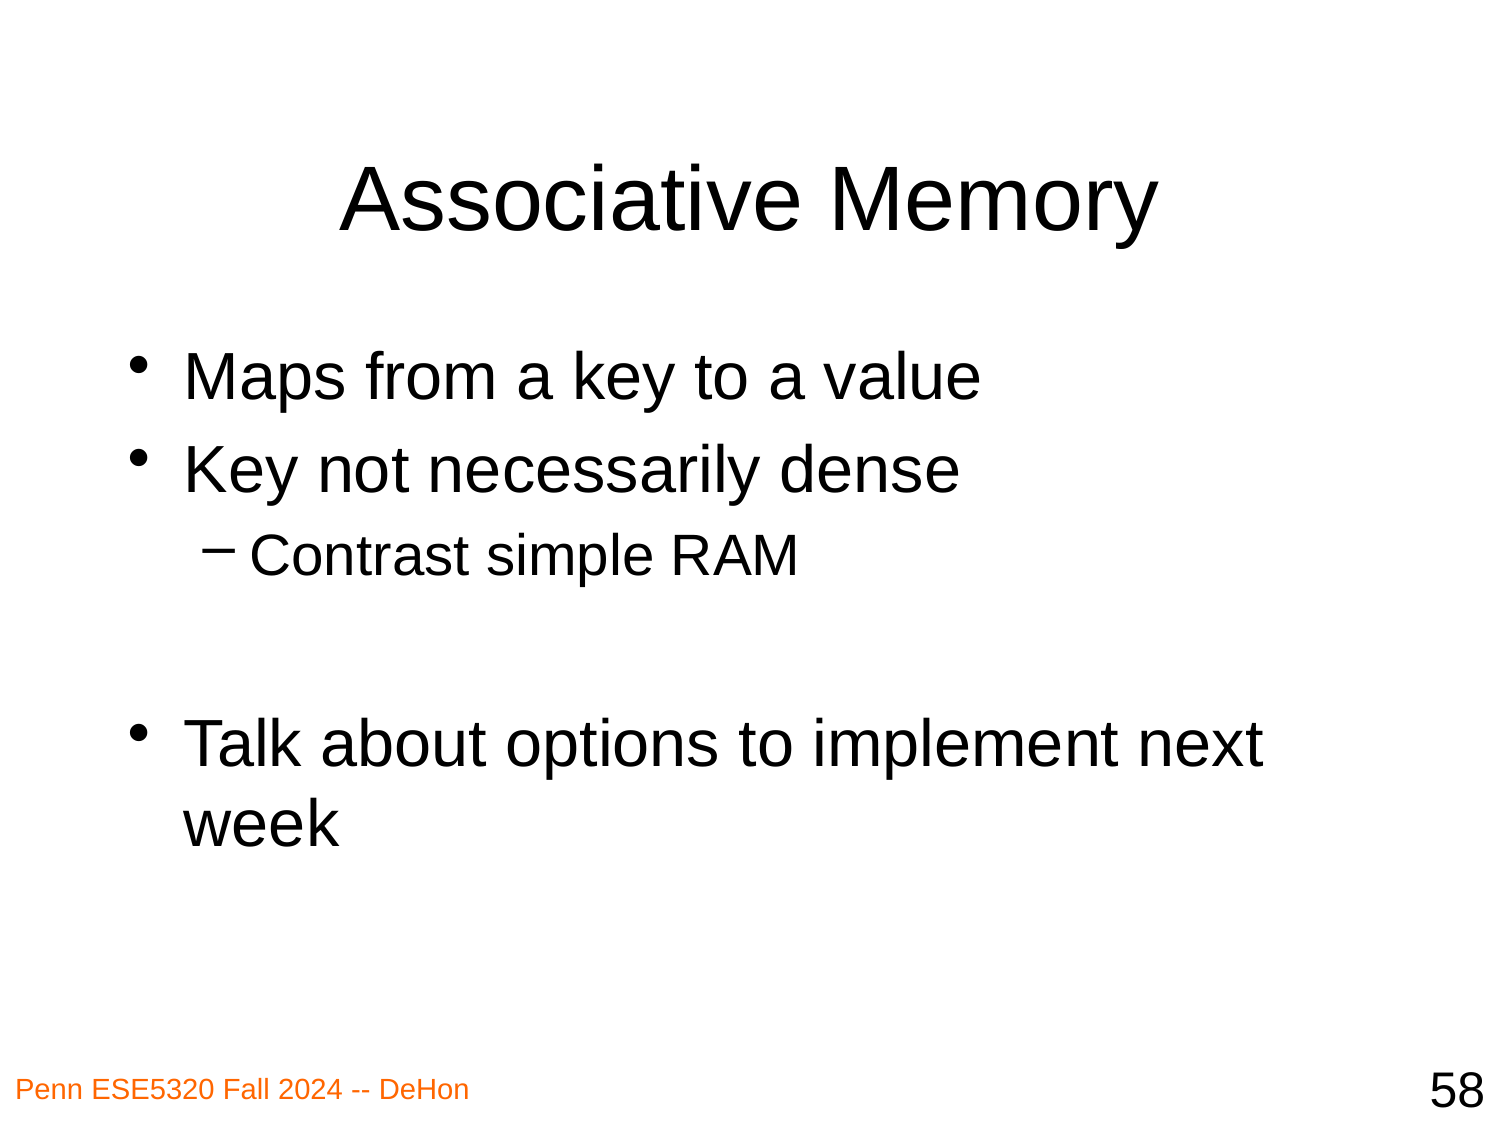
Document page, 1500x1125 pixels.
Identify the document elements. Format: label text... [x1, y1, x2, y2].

title Associative Memory [112, 99, 1388, 288]
slide_number Penn ESE5320 Fall 2024 -- DeHon [0, 1062, 576, 1125]
slide_number 58 [1187, 1049, 1500, 1125]
list Maps from a key to a value Key not necessarily dense Contrast simple RAM Talk about options to implement next week [112, 324, 1388, 1001]
